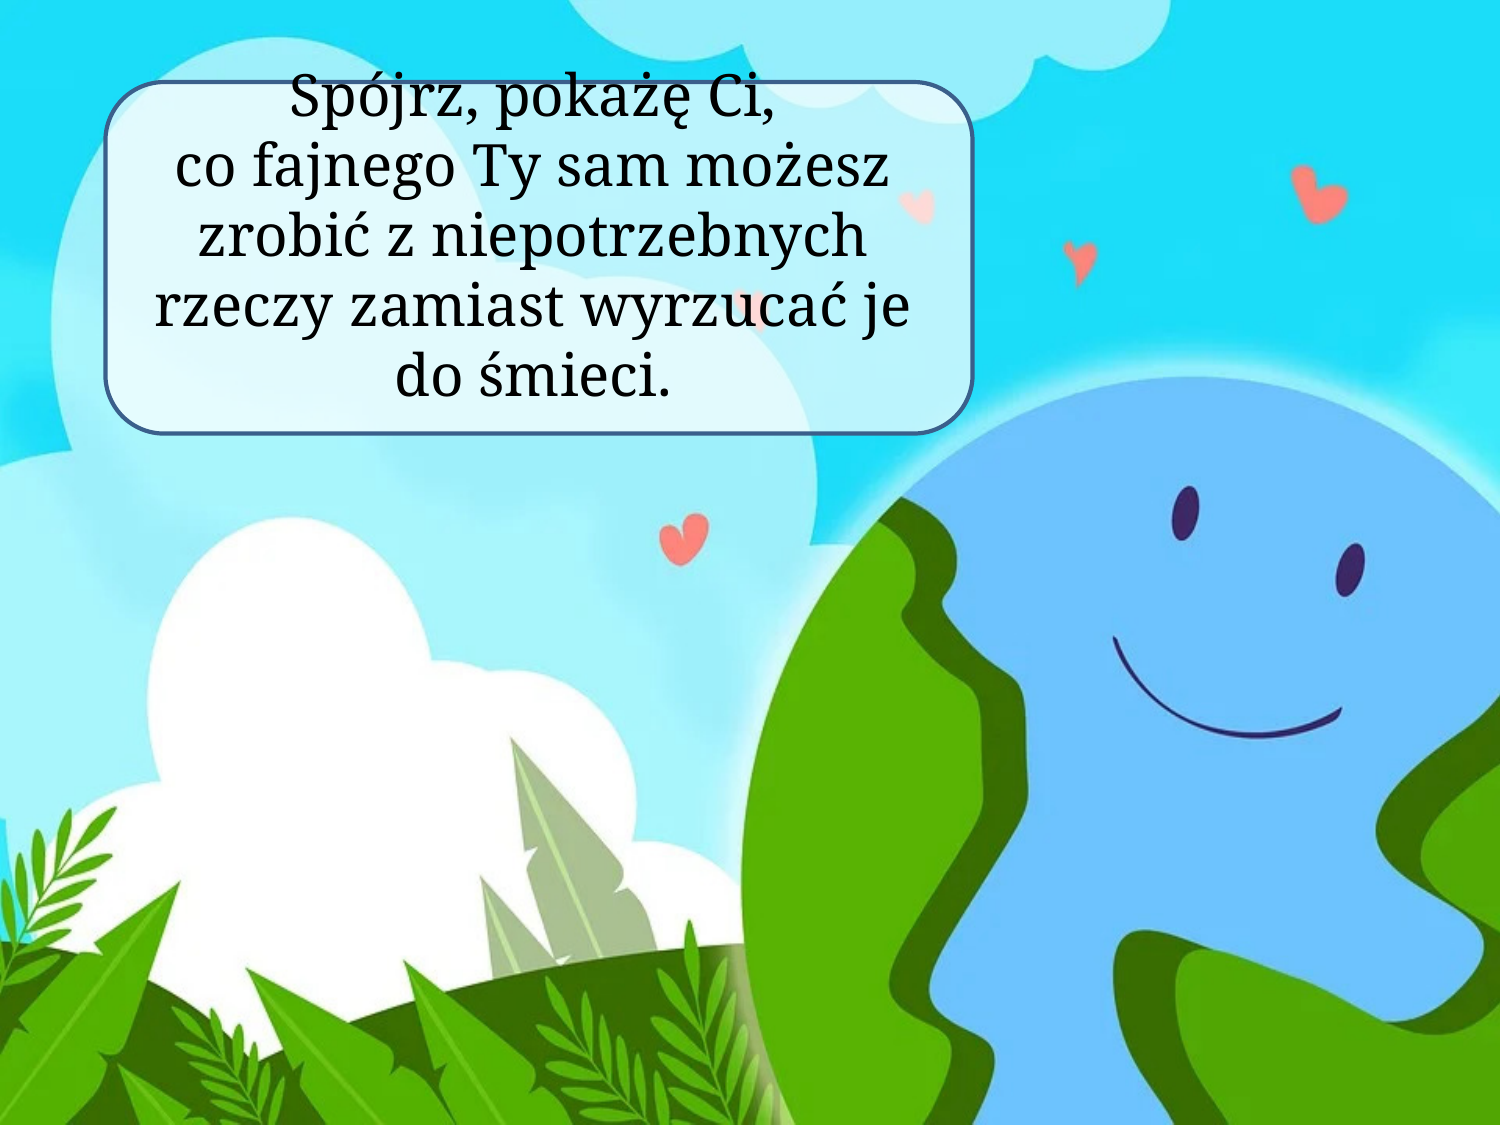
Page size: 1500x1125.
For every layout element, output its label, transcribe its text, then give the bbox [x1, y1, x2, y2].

picture [0, 0, 1500, 1125]
text_box [103, 79, 975, 414]
title Spójrz, pokażę Ci, co fajnego Ty sam możesz zrobić z niepotrzebnych rzeczy zamiast wyrzucać je do śmieci. [105, 175, 961, 516]
